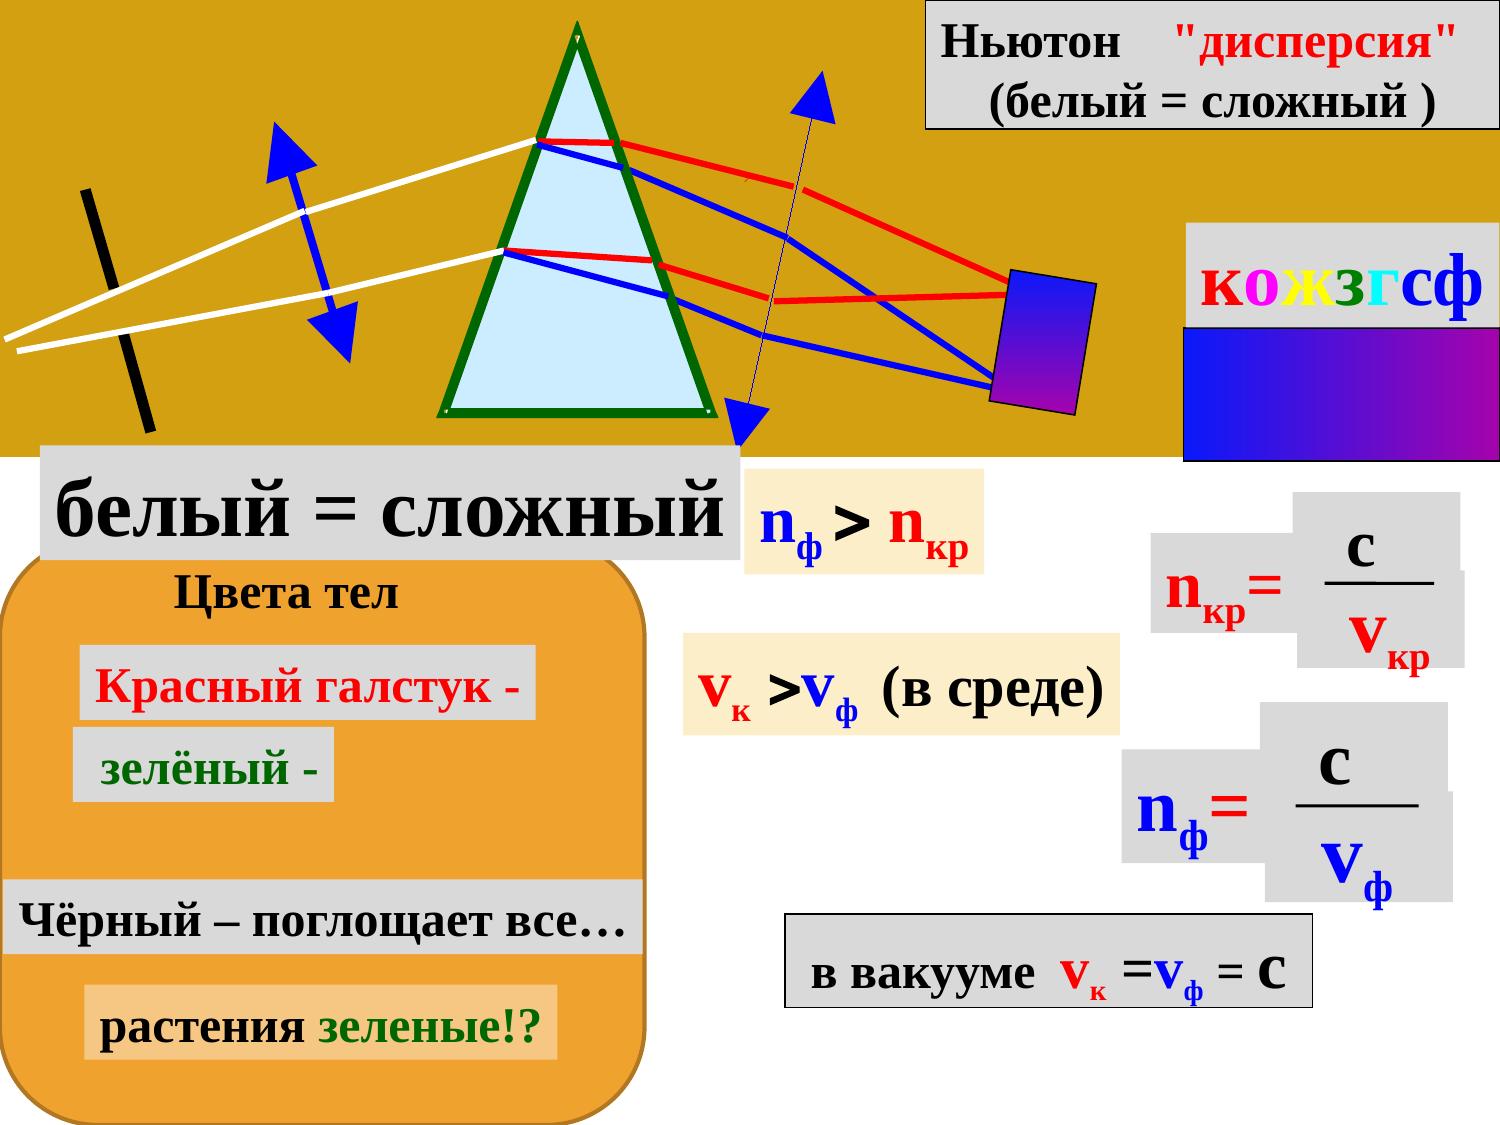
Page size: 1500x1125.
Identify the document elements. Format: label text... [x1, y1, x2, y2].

text_box Ньютон "дисперсия" (белый = сложный ) [925, 0, 1500, 129]
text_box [1121, 701, 1454, 903]
text_box кожзгсф [1186, 222, 1499, 328]
text_box vк vф (в среде) [683, 632, 1120, 736]
text_box белый = сложный [39, 445, 741, 561]
text_box nф  nкр [744, 468, 985, 575]
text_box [266, 121, 359, 364]
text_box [436, 21, 718, 418]
text_box [1183, 328, 1500, 462]
text_box в вакууме vк =vф = с [785, 913, 1313, 1008]
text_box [0, 538, 645, 1125]
text_box [989, 269, 1097, 415]
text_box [1150, 491, 1466, 669]
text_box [723, 70, 836, 452]
text_box [0, 0, 1500, 457]
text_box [79, 187, 157, 434]
